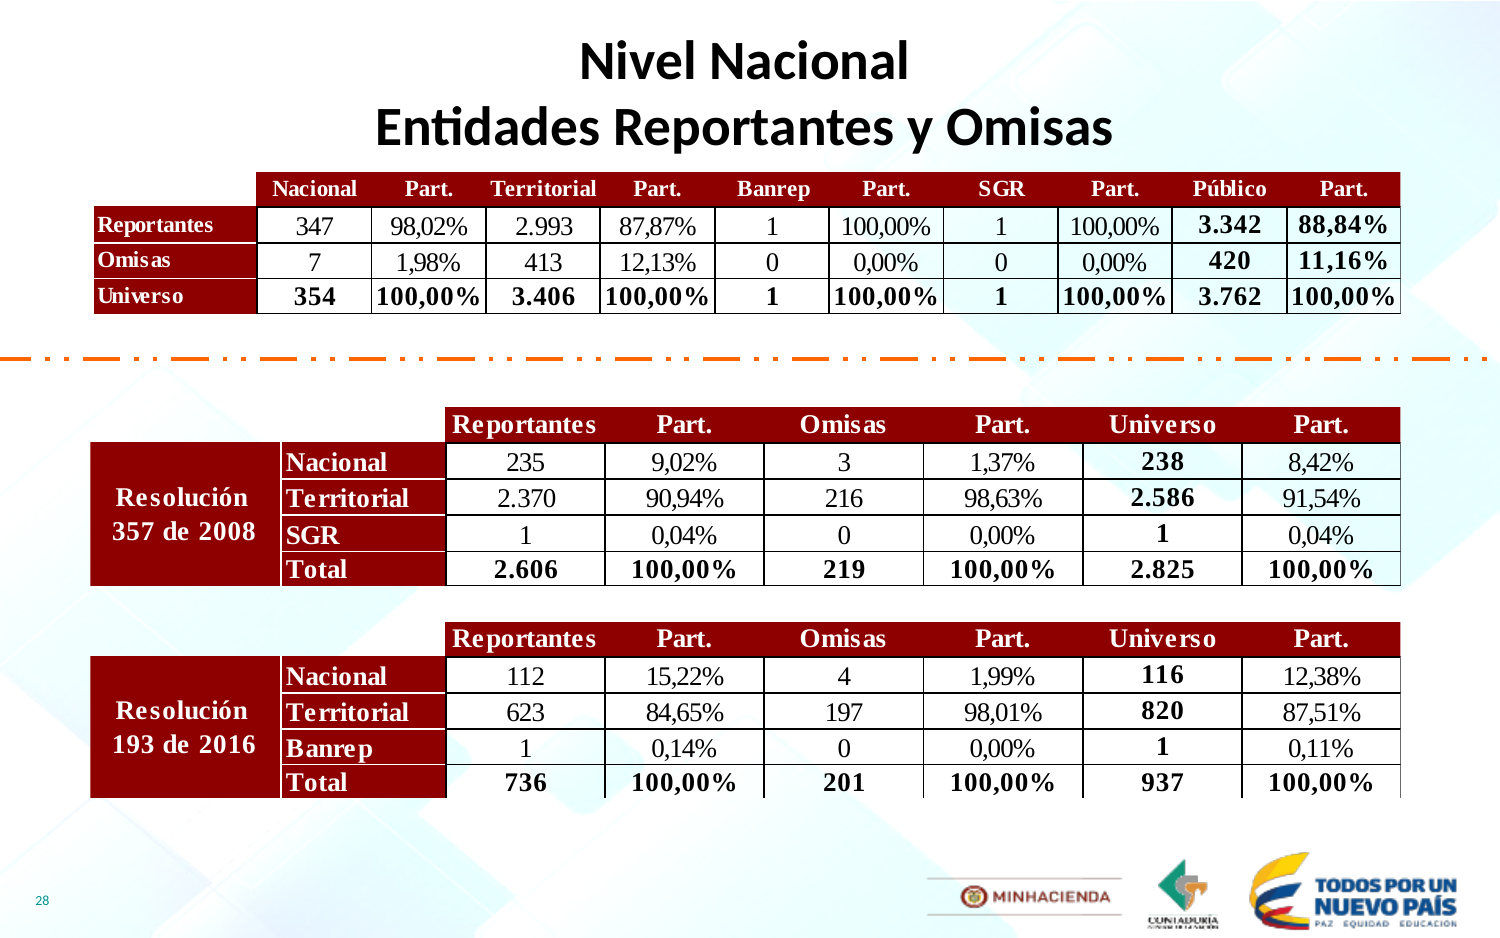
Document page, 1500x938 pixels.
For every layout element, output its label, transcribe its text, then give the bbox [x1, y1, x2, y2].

picture [88, 405, 1403, 588]
picture [88, 620, 1403, 800]
picture [1146, 857, 1220, 937]
picture [918, 845, 1129, 938]
slide_number 28 [20, 883, 334, 929]
picture [91, 170, 1403, 316]
text_box Nivel Nacional Entidades Reportantes y Omisas [305, 17, 1185, 168]
picture [1239, 845, 1466, 938]
